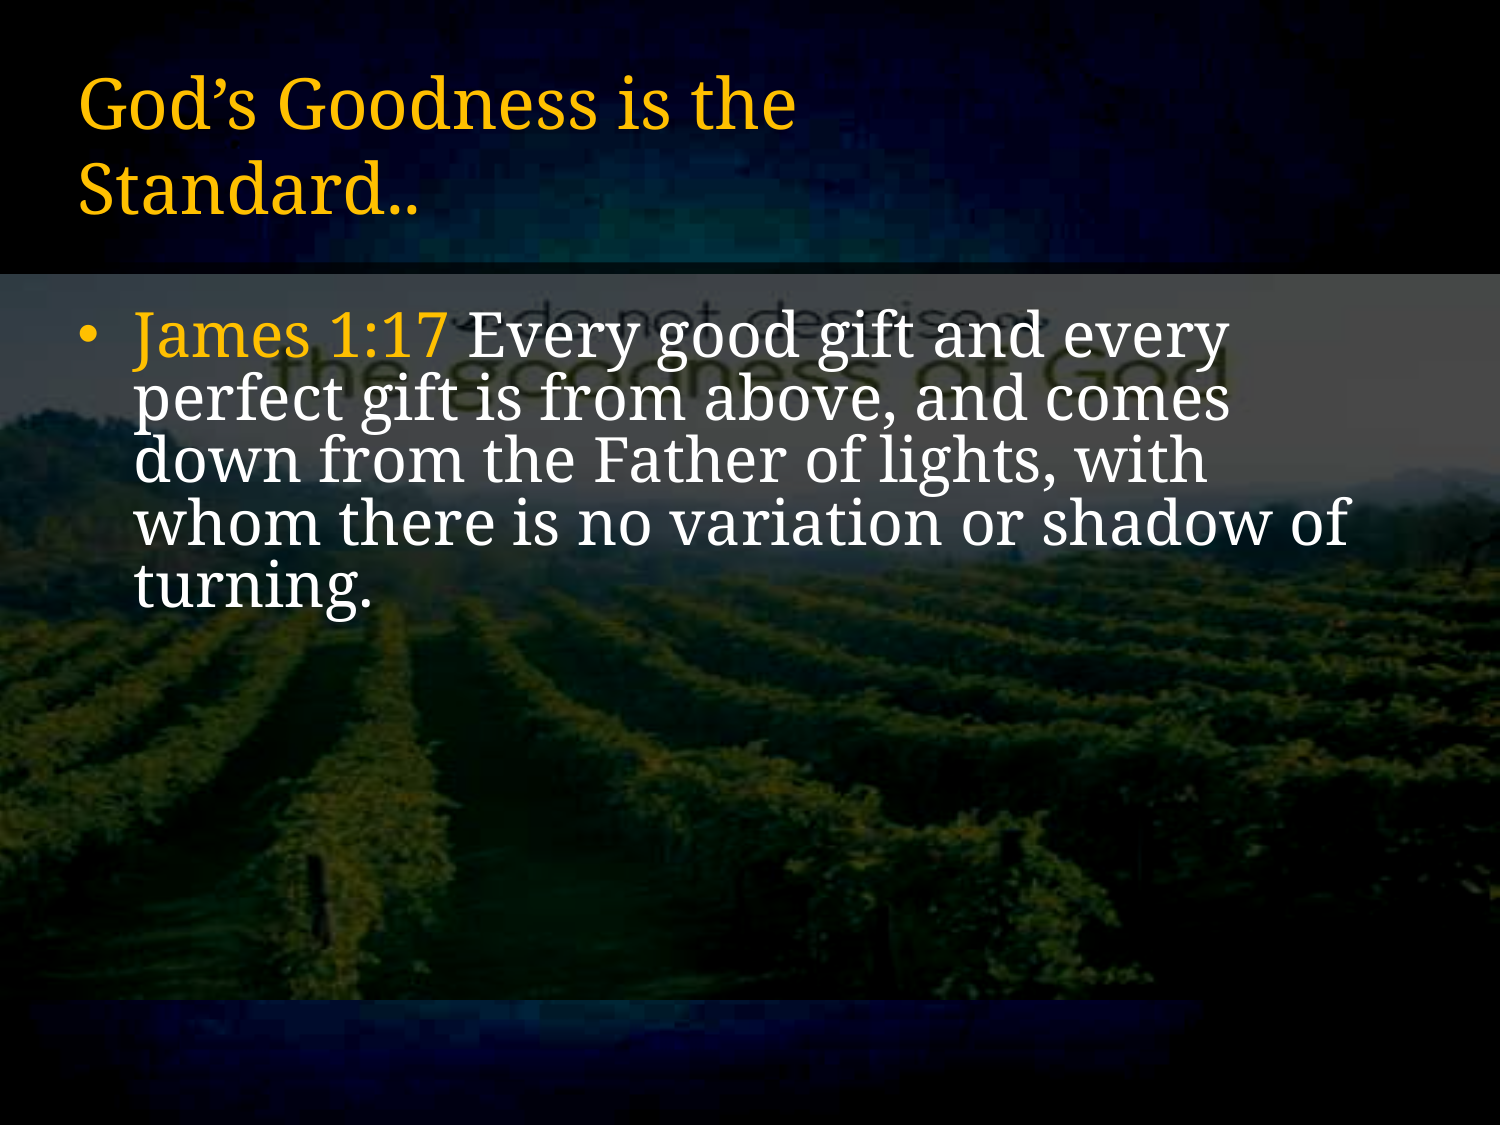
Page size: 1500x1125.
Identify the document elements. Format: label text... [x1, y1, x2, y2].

title God’s Goodness is the Standard.. [62, 50, 1150, 238]
picture [0, 274, 1500, 1000]
list James 1:17 Every good gift and every perfect gift is from above, and comes down from the Father of lights, with whom there is no variation or shadow of turning. [62, 299, 1425, 975]
